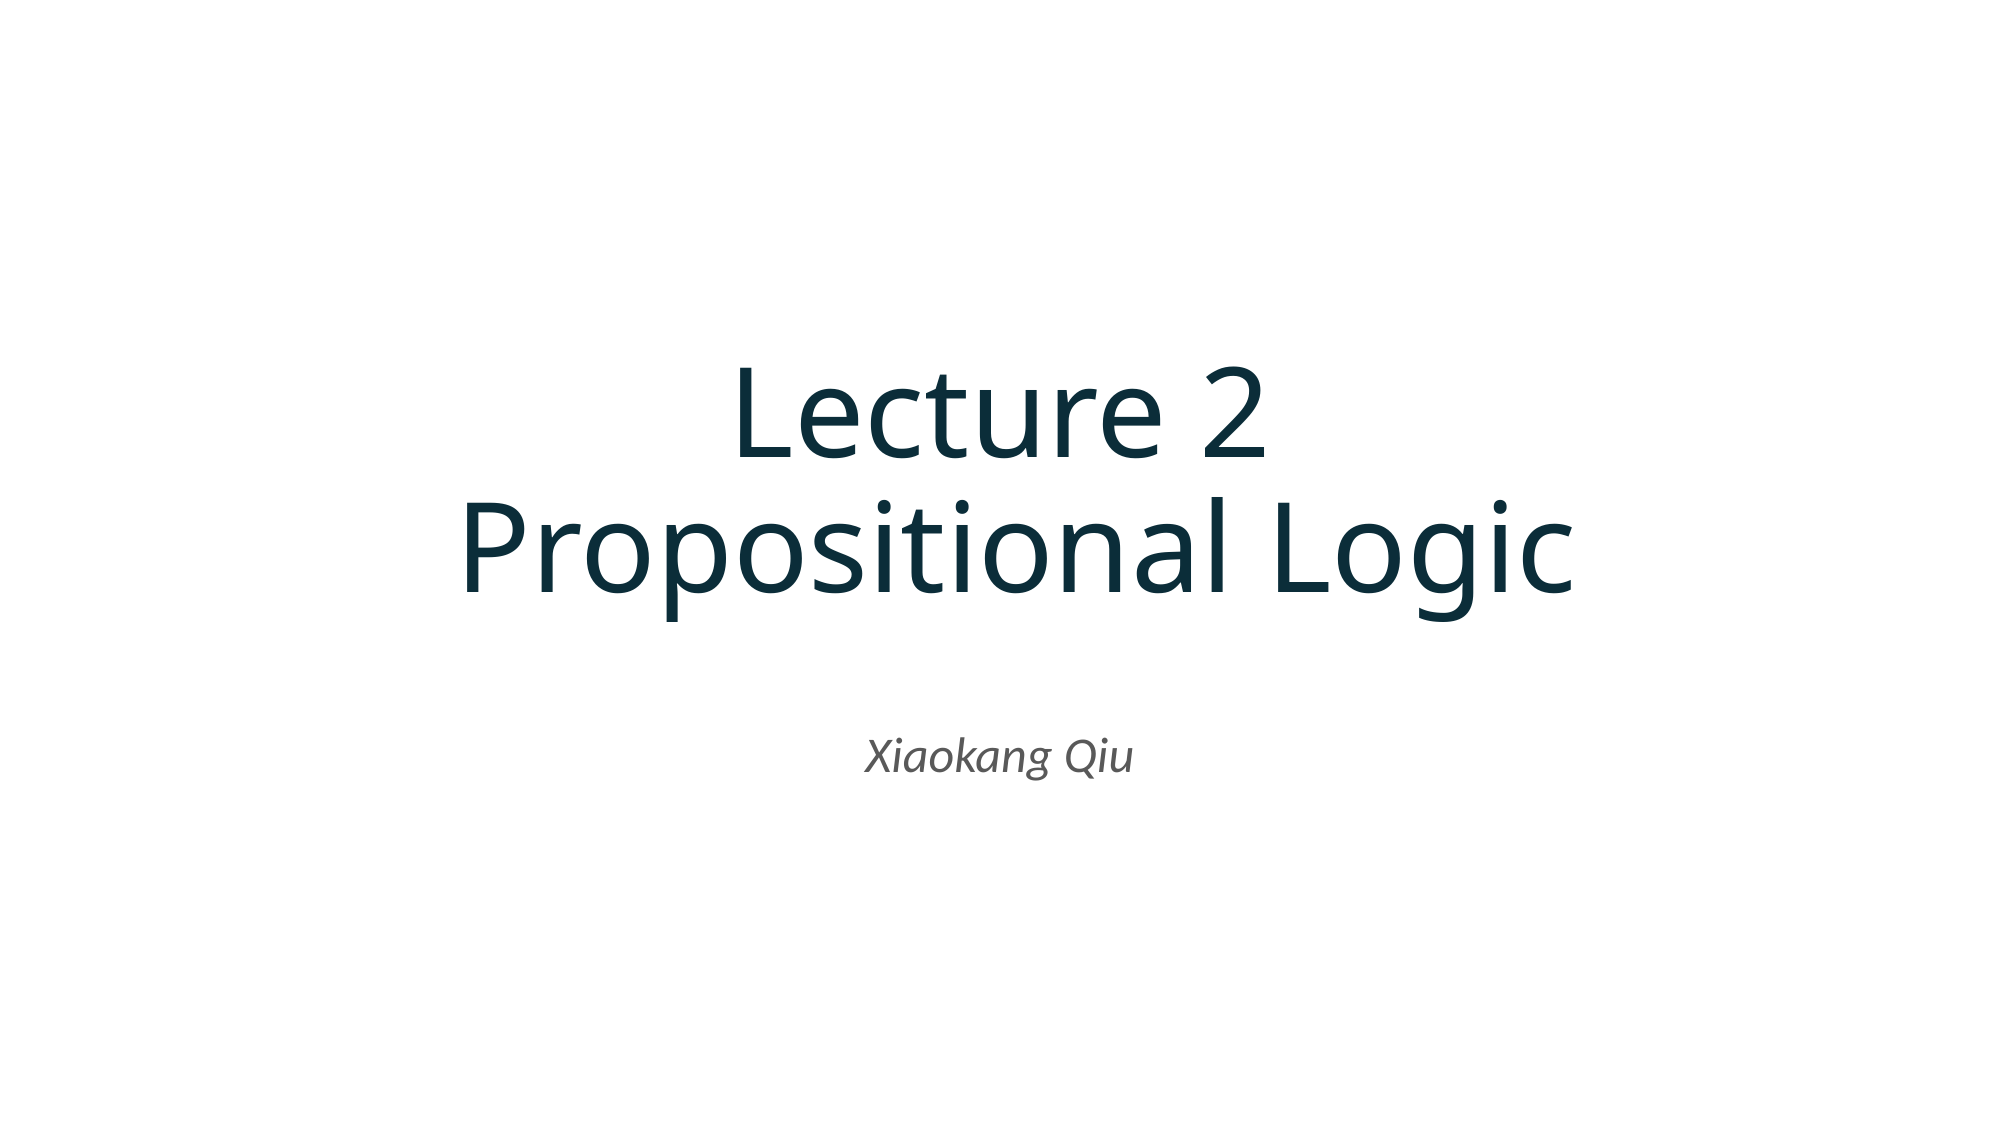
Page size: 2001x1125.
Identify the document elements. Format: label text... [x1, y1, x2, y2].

title Lecture 2 Propositional Logic [249, 235, 1750, 628]
subtitle Xiaokang Qiu [249, 721, 1750, 863]
